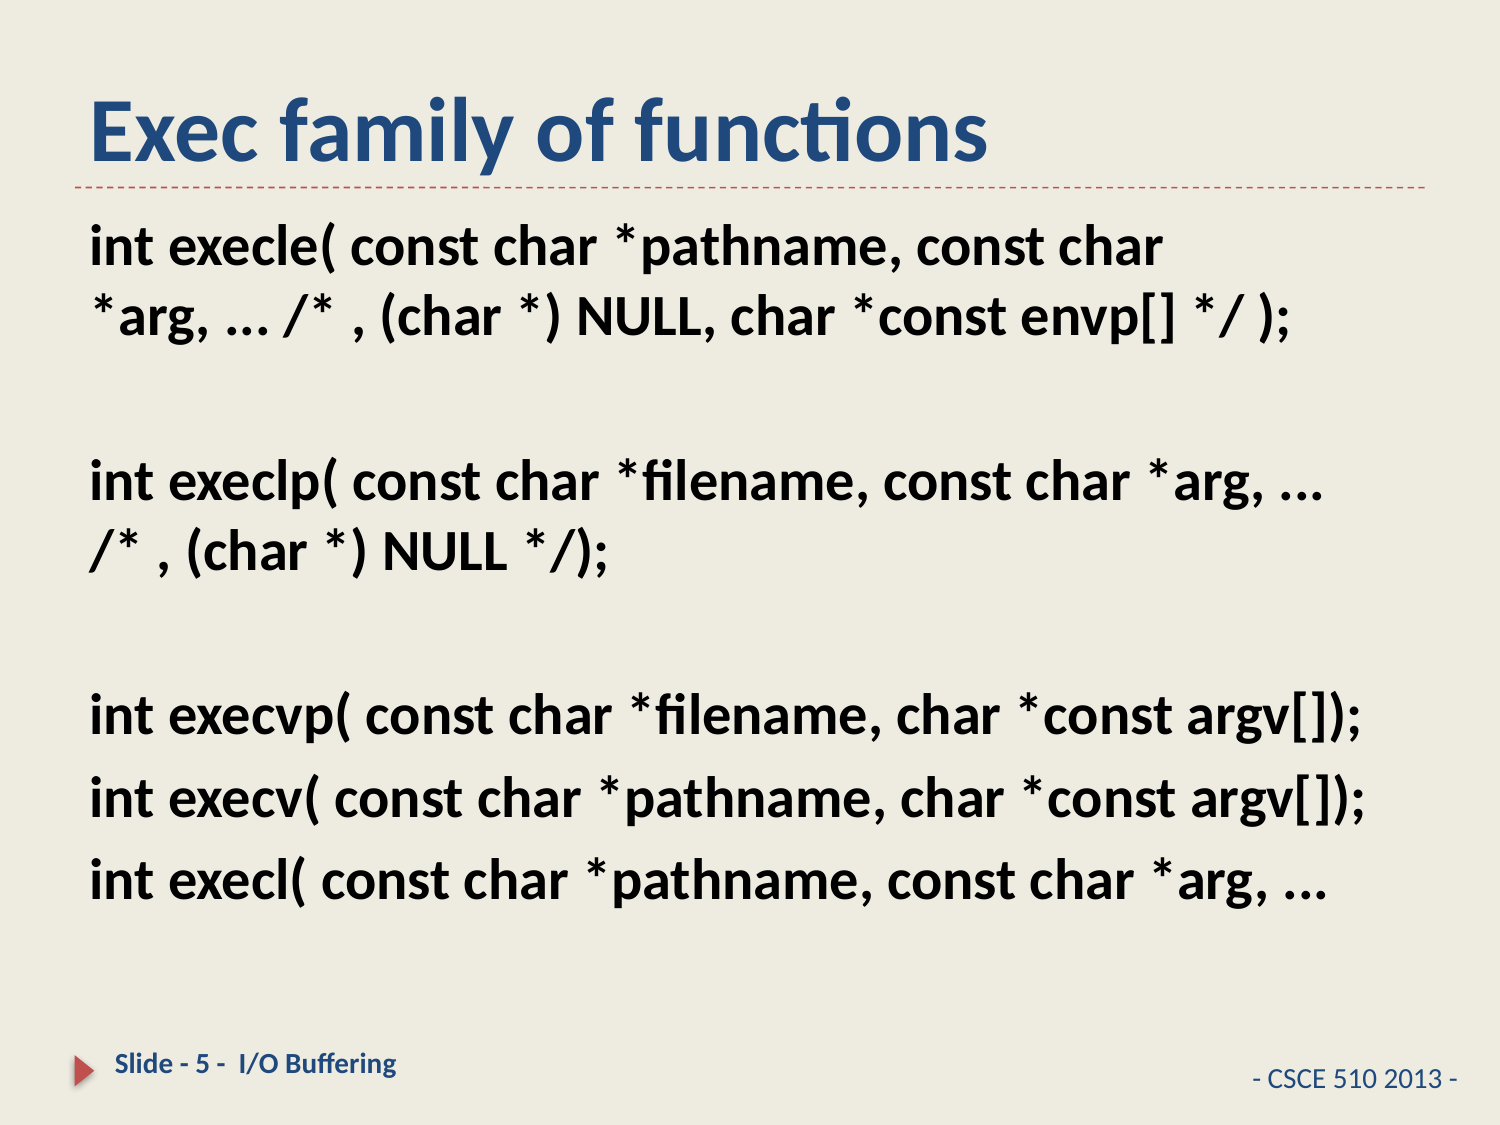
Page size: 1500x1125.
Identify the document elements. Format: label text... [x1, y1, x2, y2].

slide_number Slide - 5 - I/O Buffering [99, 1037, 462, 1098]
slide_number - CSCE 510 2013 - [1237, 1052, 1488, 1113]
list int execle( const char *pathname, const char *arg, ... /* , (char *) NULL, char *const envp[] */ ); int execlp( const char *filename, const char *arg, ... /* , (char *) NULL */); int execvp( const char *filename, char *const argv[]); int execv( const char *pathname, char *const argv[]); int execl( const char *pathname, const char *arg, ... [75, 200, 1425, 1010]
title Exec family of functions [75, 24, 1425, 188]
